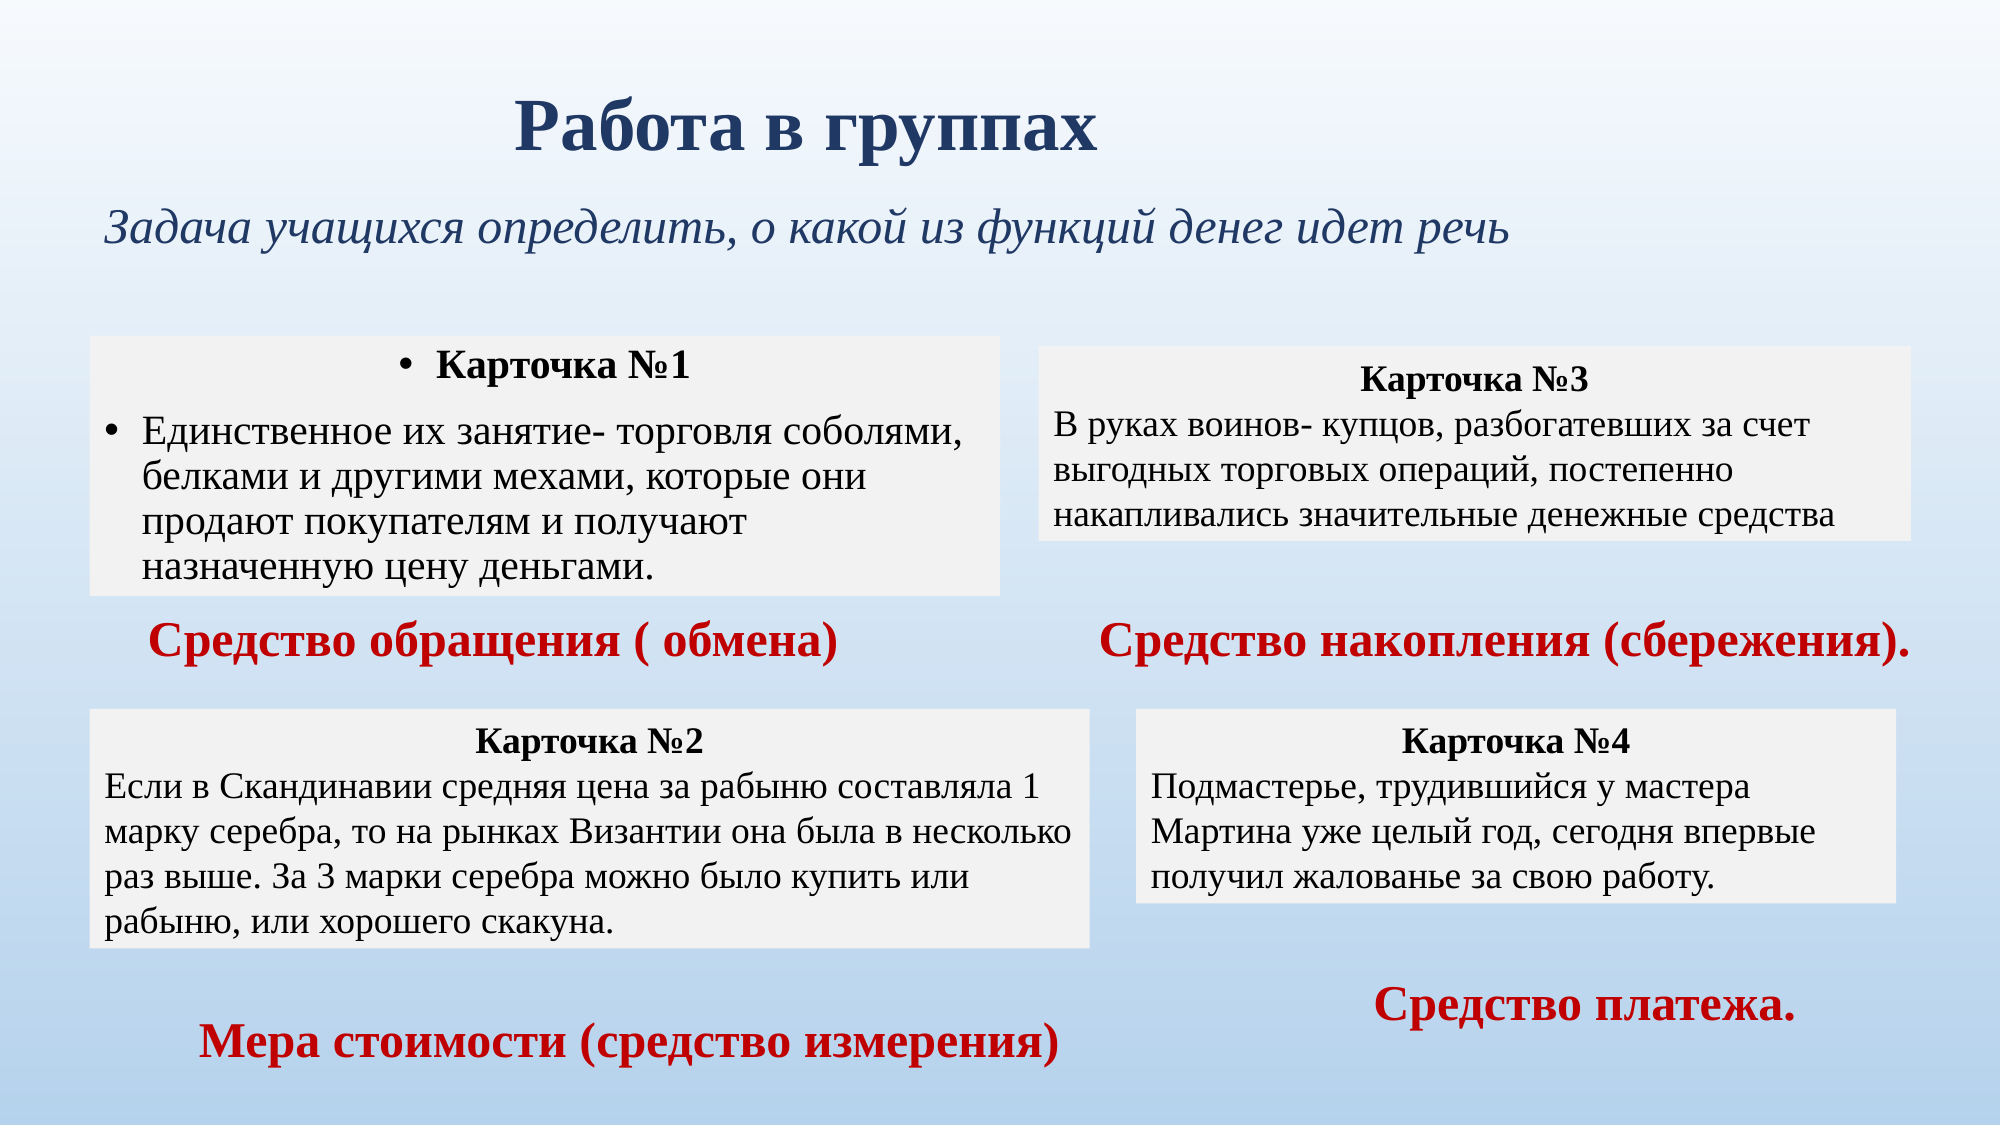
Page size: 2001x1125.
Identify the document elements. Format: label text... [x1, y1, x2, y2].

text_box Карточка №3 В руках воинов- купцов, разбогатевших за счет выгодных торговых операций, постепенно накапливались значительные денежные средства [1038, 346, 1911, 541]
text_box Карточка №1 Единственное их занятие- торговля соболями, белками и другими мехами, которые они продают покупателям и получают назначенную цену деньгами. [89, 335, 1001, 597]
text_box Средство обращения ( обмена) [132, 598, 854, 674]
text_box Мера стоимости (средство измерения) [184, 1000, 1075, 1076]
text_box Средство накопления (сбережения). [1083, 598, 1926, 674]
text_box Карточка №2 Если в Скандинавии средняя цена за рабыню составляла 1 марку серебра, то на рынках Византии она была в несколько раз выше. За 3 марки серебра можно было купить или рабыню, или хорошего скакуна. [89, 708, 1090, 949]
text_box Средство платежа. [1358, 962, 1811, 1038]
text_box Работа в группах [499, 67, 1215, 185]
text_box Задача учащихся определить, о какой из функций денег идет речь [89, 185, 1911, 261]
text_box Карточка №4 Подмастерье, трудившийся у мастера Мартина уже целый год, сегодня впервые получил жалованье за свою работу. [1136, 708, 1897, 904]
